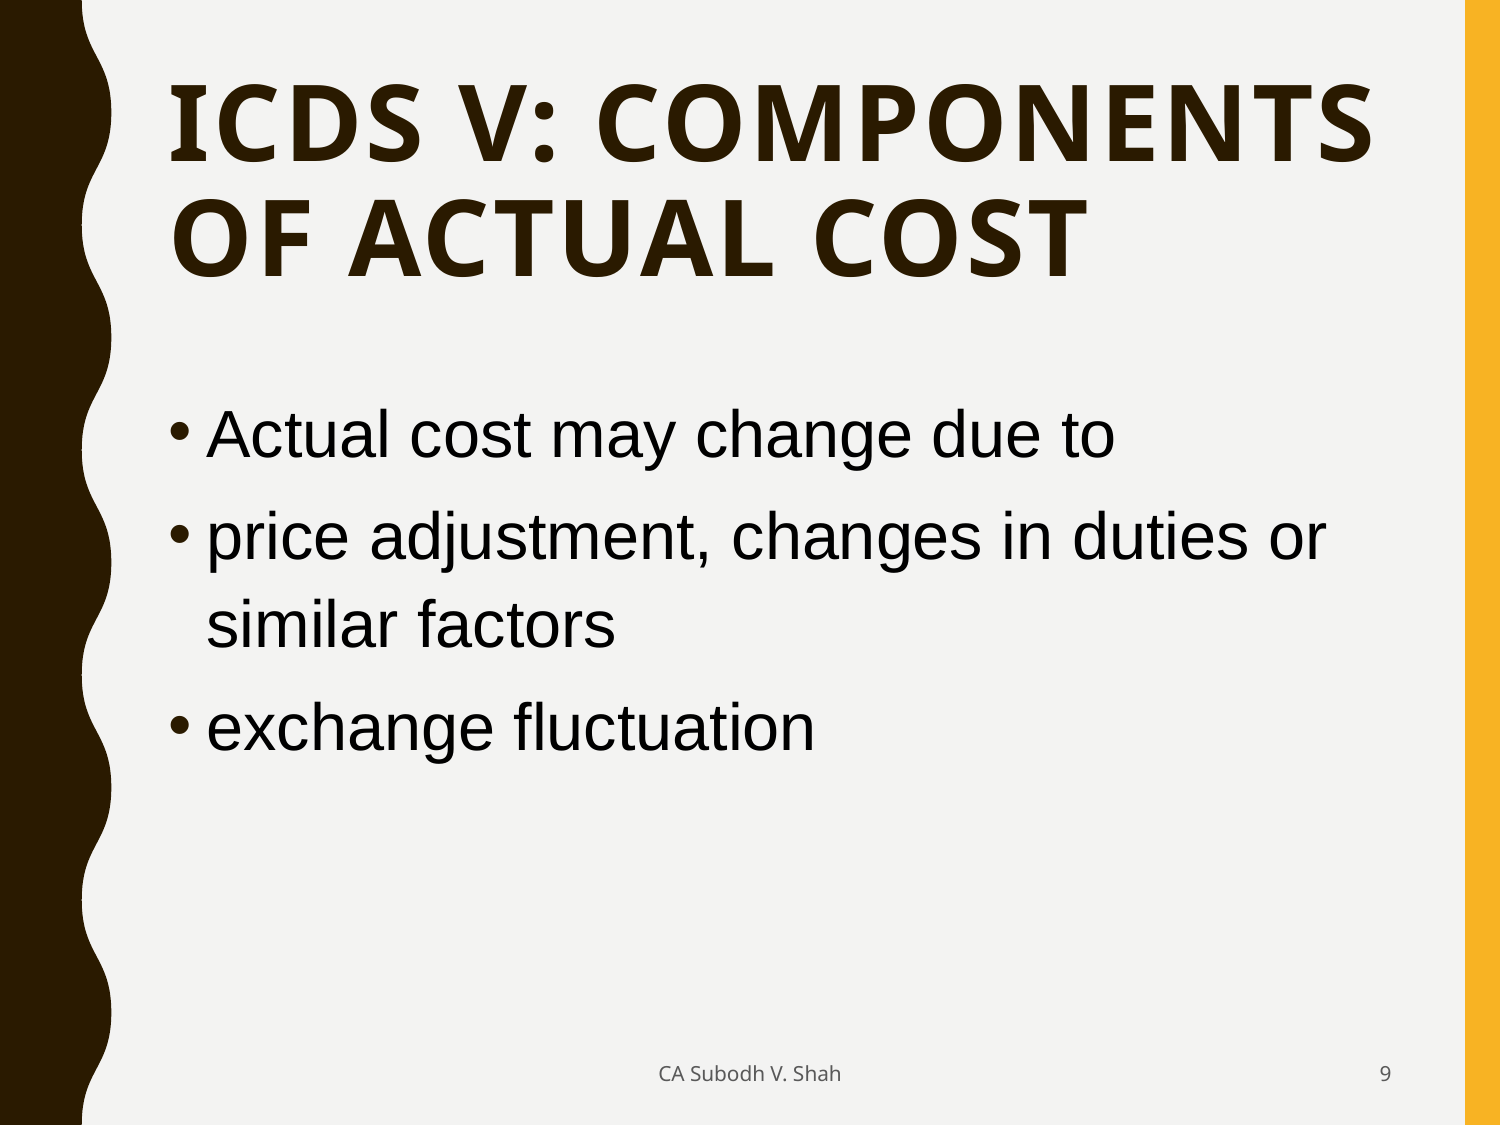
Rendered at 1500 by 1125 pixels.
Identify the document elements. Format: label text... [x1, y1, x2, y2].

footer CA Subodh V. Shah [496, 1045, 1004, 1103]
list Actual cost may change due to price adjustment, changes in duties or similar factors exchange fluctuation [154, 375, 1407, 965]
slide_number 9 [1059, 1045, 1407, 1103]
title ICDS V: COMPONENTS OF ACTUAL COST [154, 62, 1407, 308]
